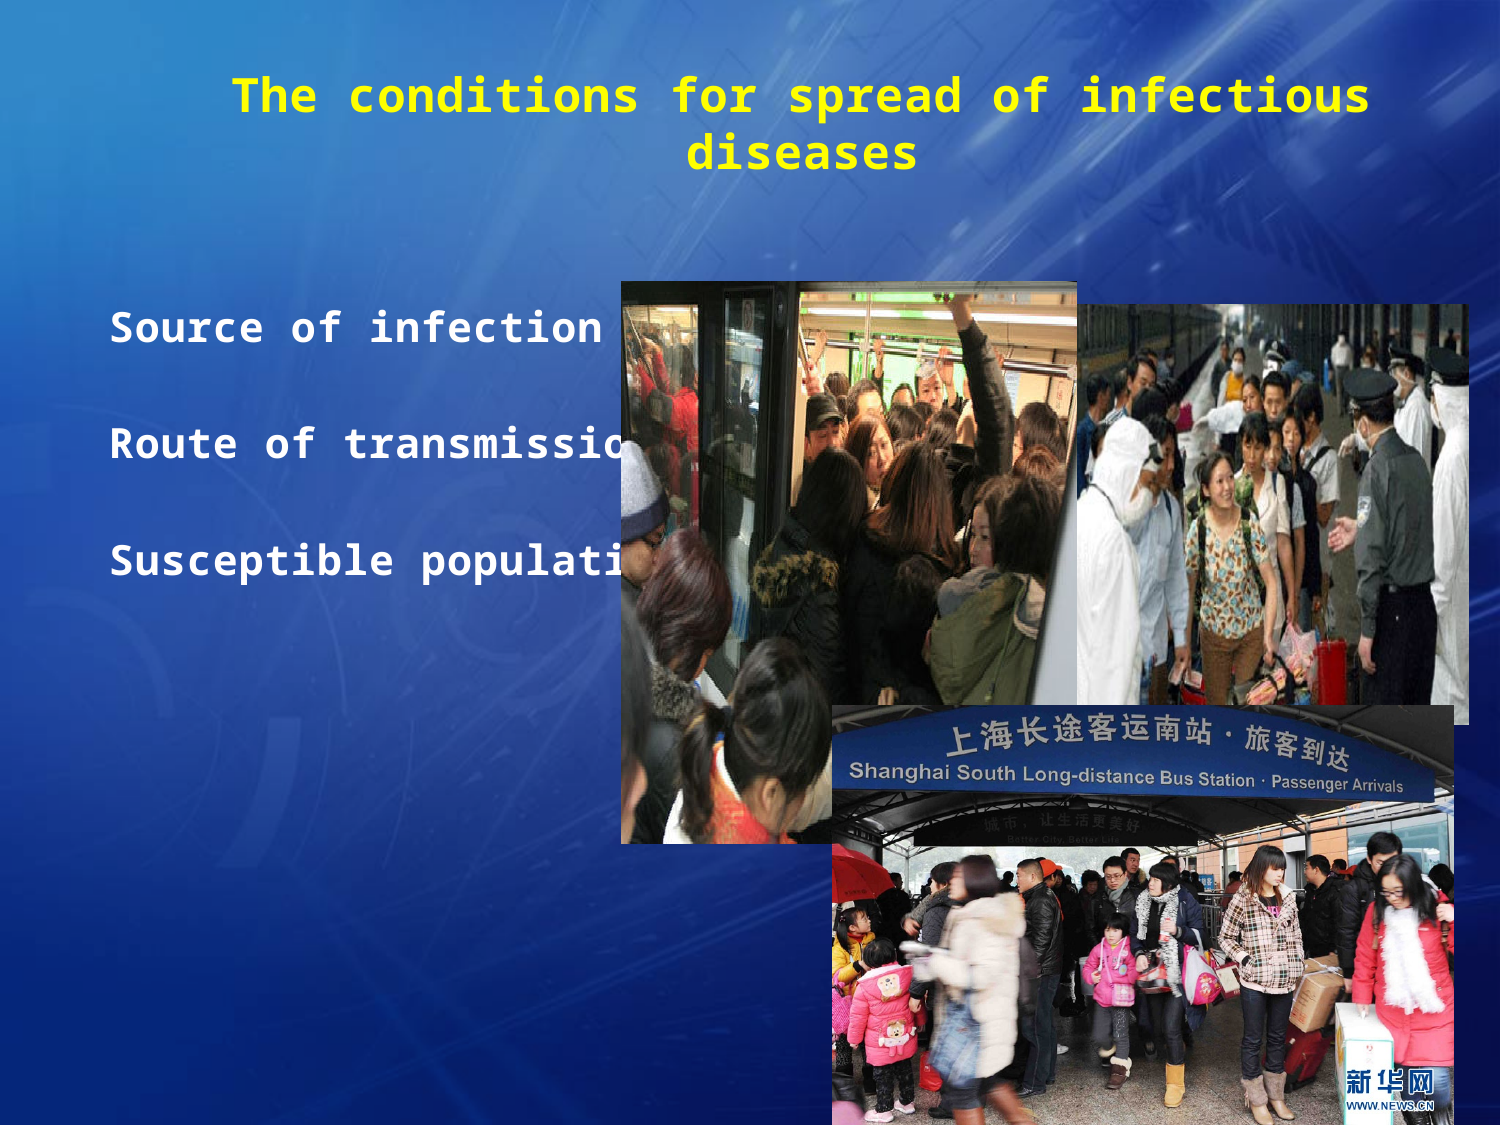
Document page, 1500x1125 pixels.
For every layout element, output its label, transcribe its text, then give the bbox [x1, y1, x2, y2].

picture [0, 0, 1500, 1125]
title The conditions for spread of infectious diseases [105, 0, 1500, 188]
list Source of infection Route of transmission Susceptible populations [93, 292, 826, 1036]
